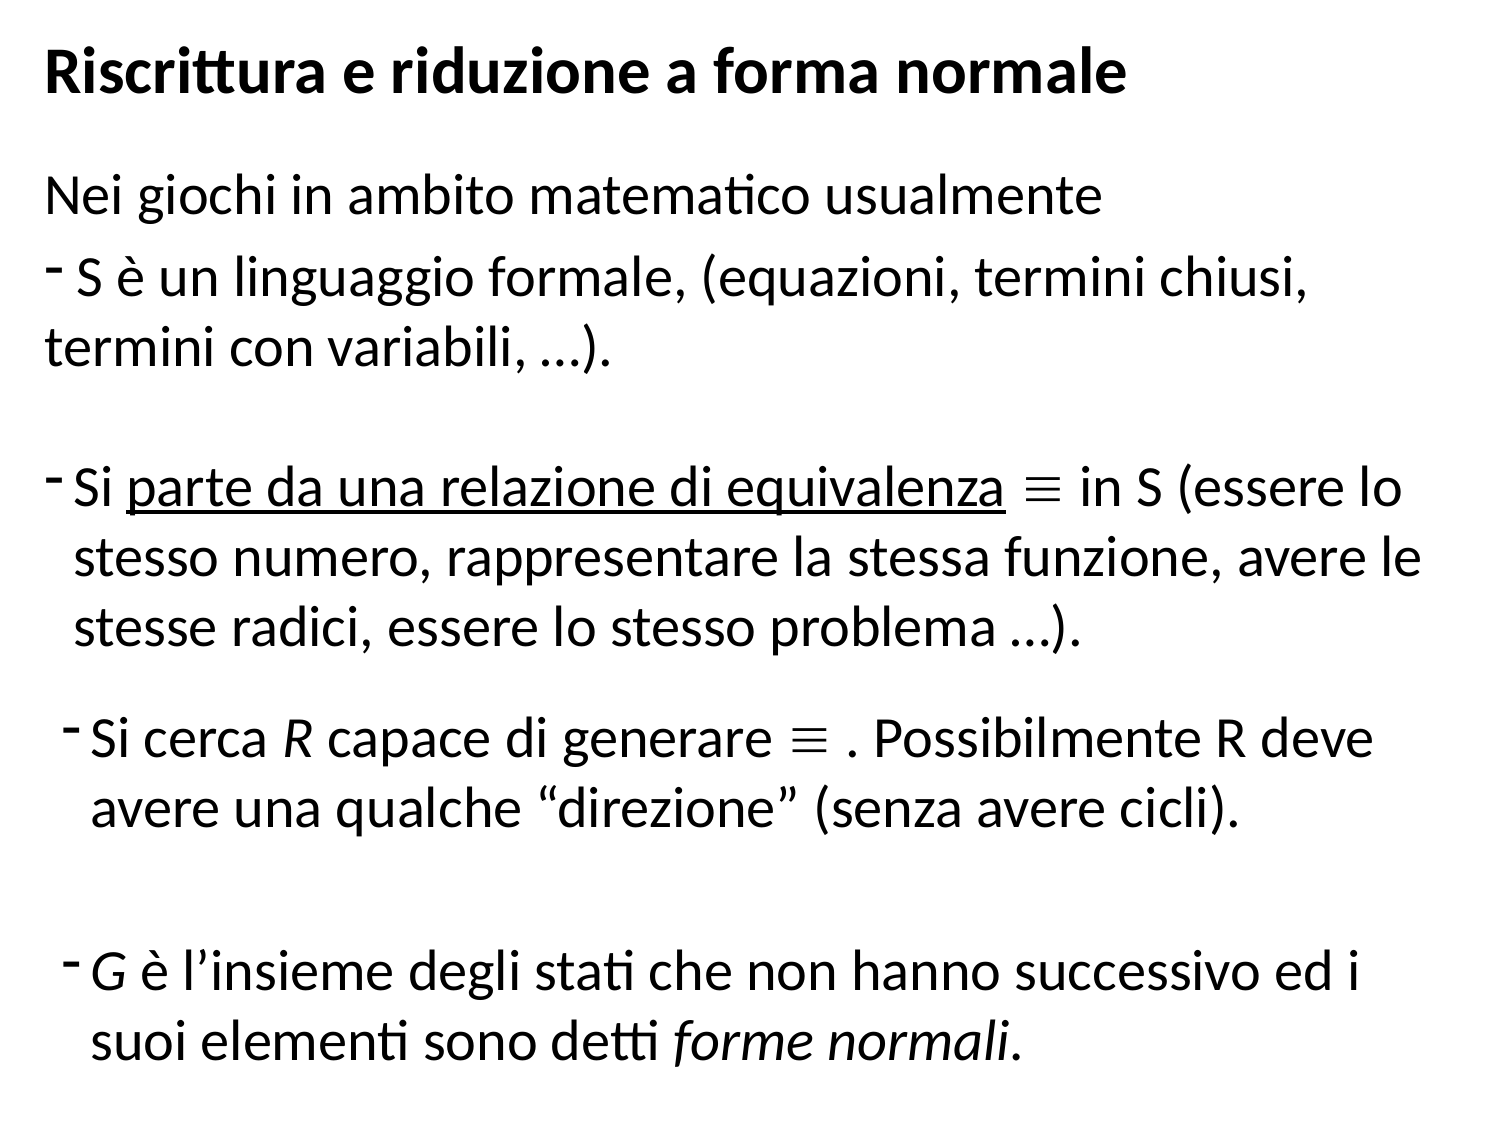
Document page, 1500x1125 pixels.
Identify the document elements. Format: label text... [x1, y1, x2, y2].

text_box Nei giochi in ambito matematico usualmente S è un linguaggio formale, (equazioni, termini chiusi, termini con variabili, …). Si parte da una relazione di equivalenza  in S (essere lo stesso numero, rappresentare la stessa funzione, avere le stesse radici, essere lo stesso problema …). [29, 148, 1465, 703]
text_box Si cerca R capace di generare  . Possibilmente R deve avere una qualche “direzione” (senza avere cicli). G è l’insieme degli stati che non hanno successivo ed i suoi elementi sono detti forme normali. [46, 691, 1442, 1080]
list Riscrittura e riduzione a forma normale [29, 19, 1436, 138]
